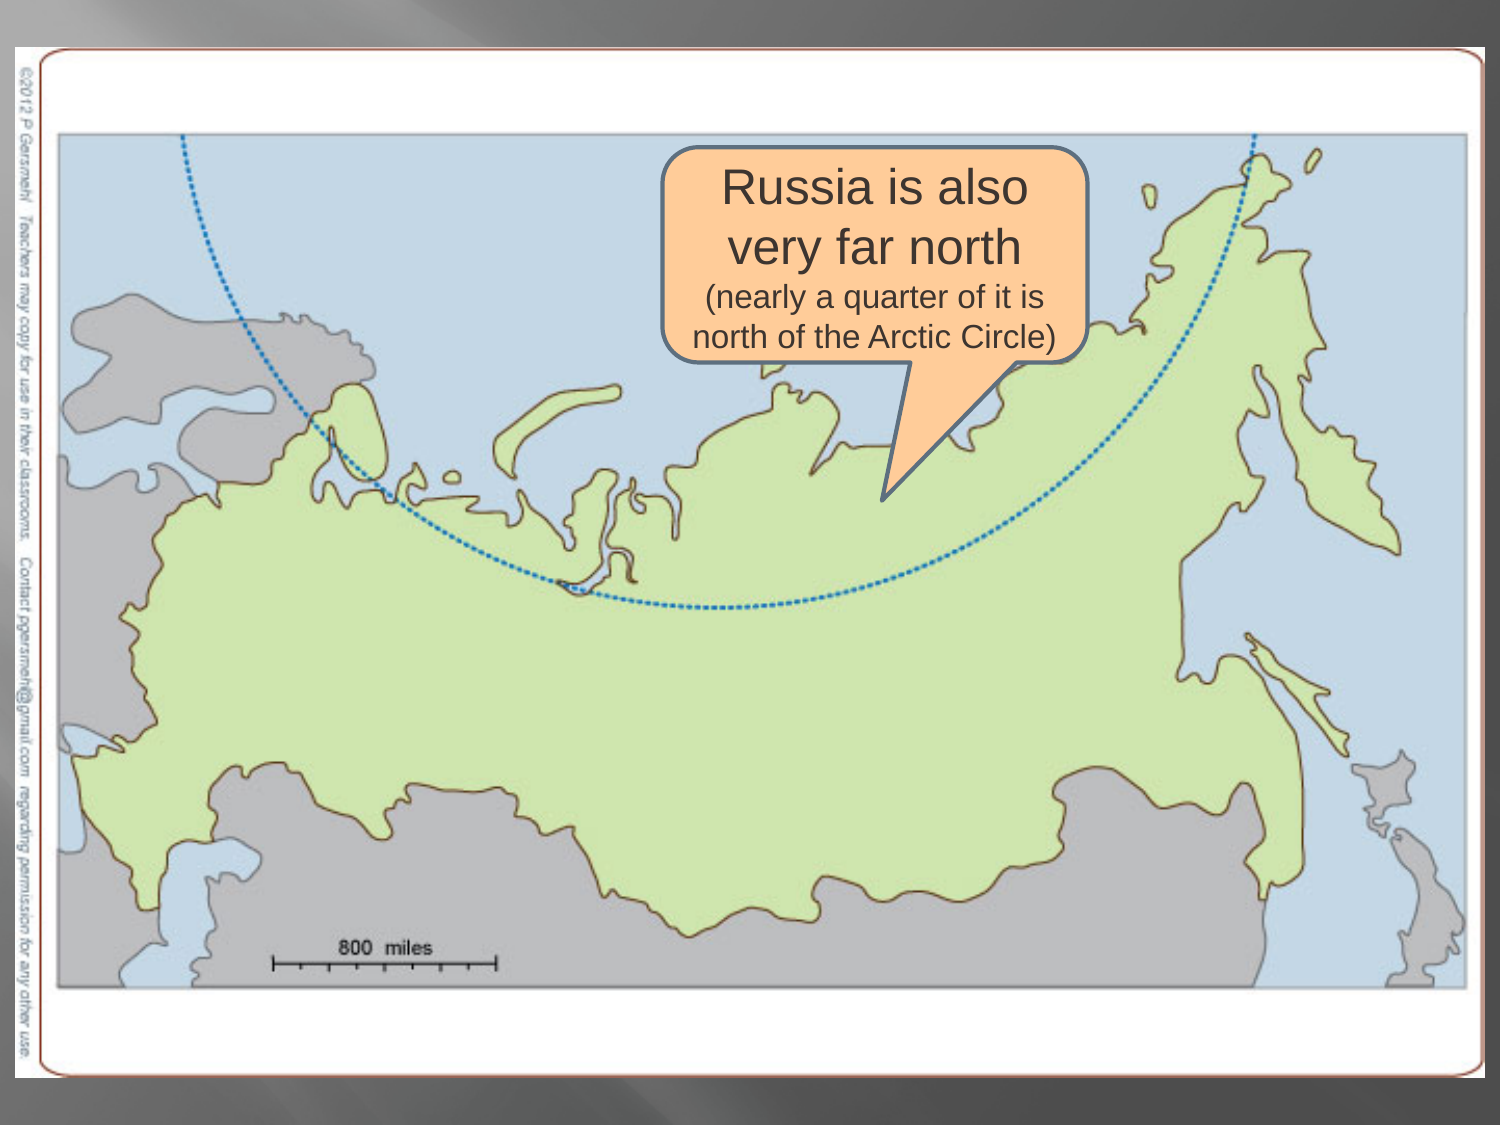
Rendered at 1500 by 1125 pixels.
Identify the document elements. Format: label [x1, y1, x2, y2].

picture [15, 46, 1485, 1078]
